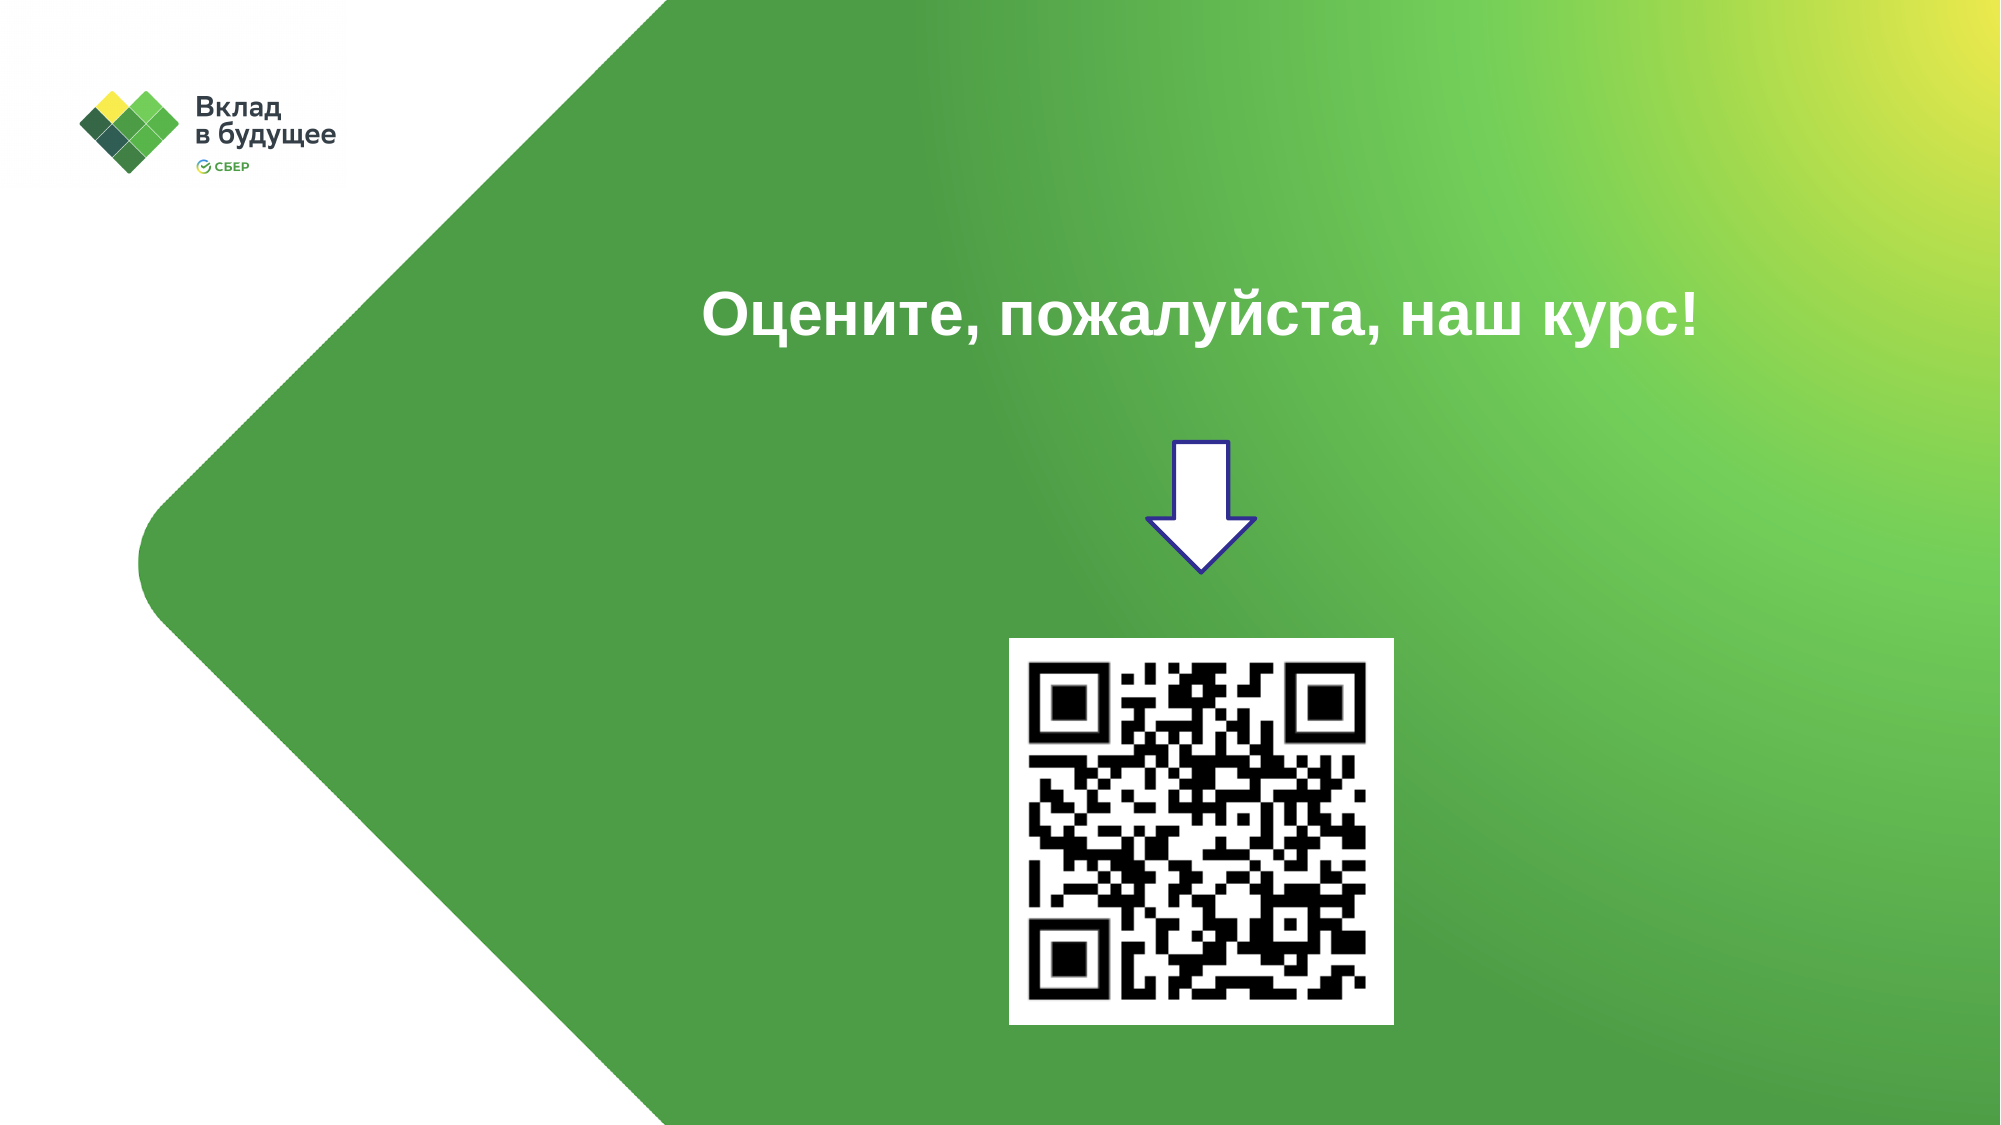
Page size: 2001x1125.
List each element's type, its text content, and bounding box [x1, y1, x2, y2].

picture [0, 0, 2000, 1125]
text_box [1147, 442, 1256, 573]
text_box Оцените, пожалуйста, наш курс! [619, 265, 1784, 362]
